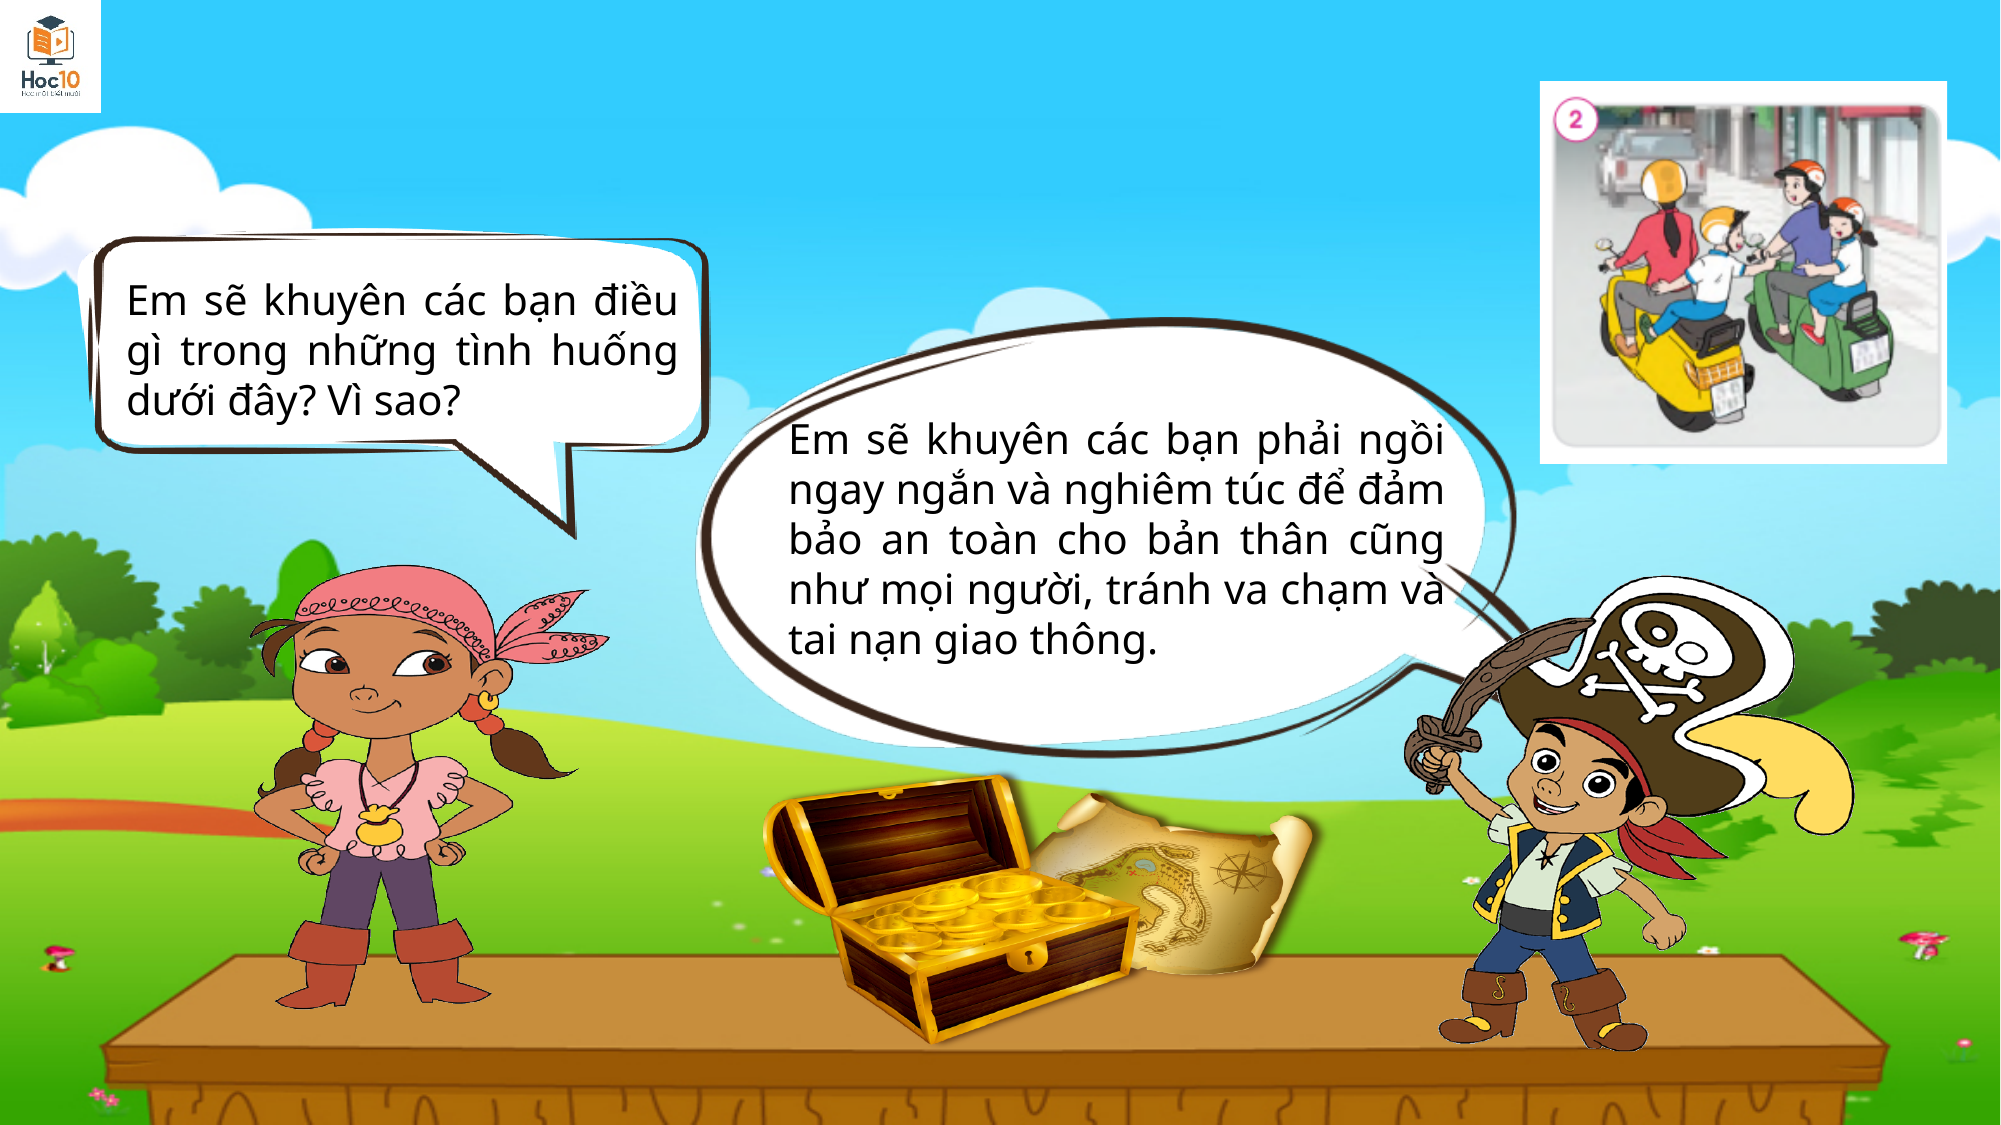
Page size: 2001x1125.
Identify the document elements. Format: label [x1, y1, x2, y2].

text_box [693, 317, 1613, 783]
picture [0, 0, 2001, 1125]
text_box [77, 228, 711, 540]
